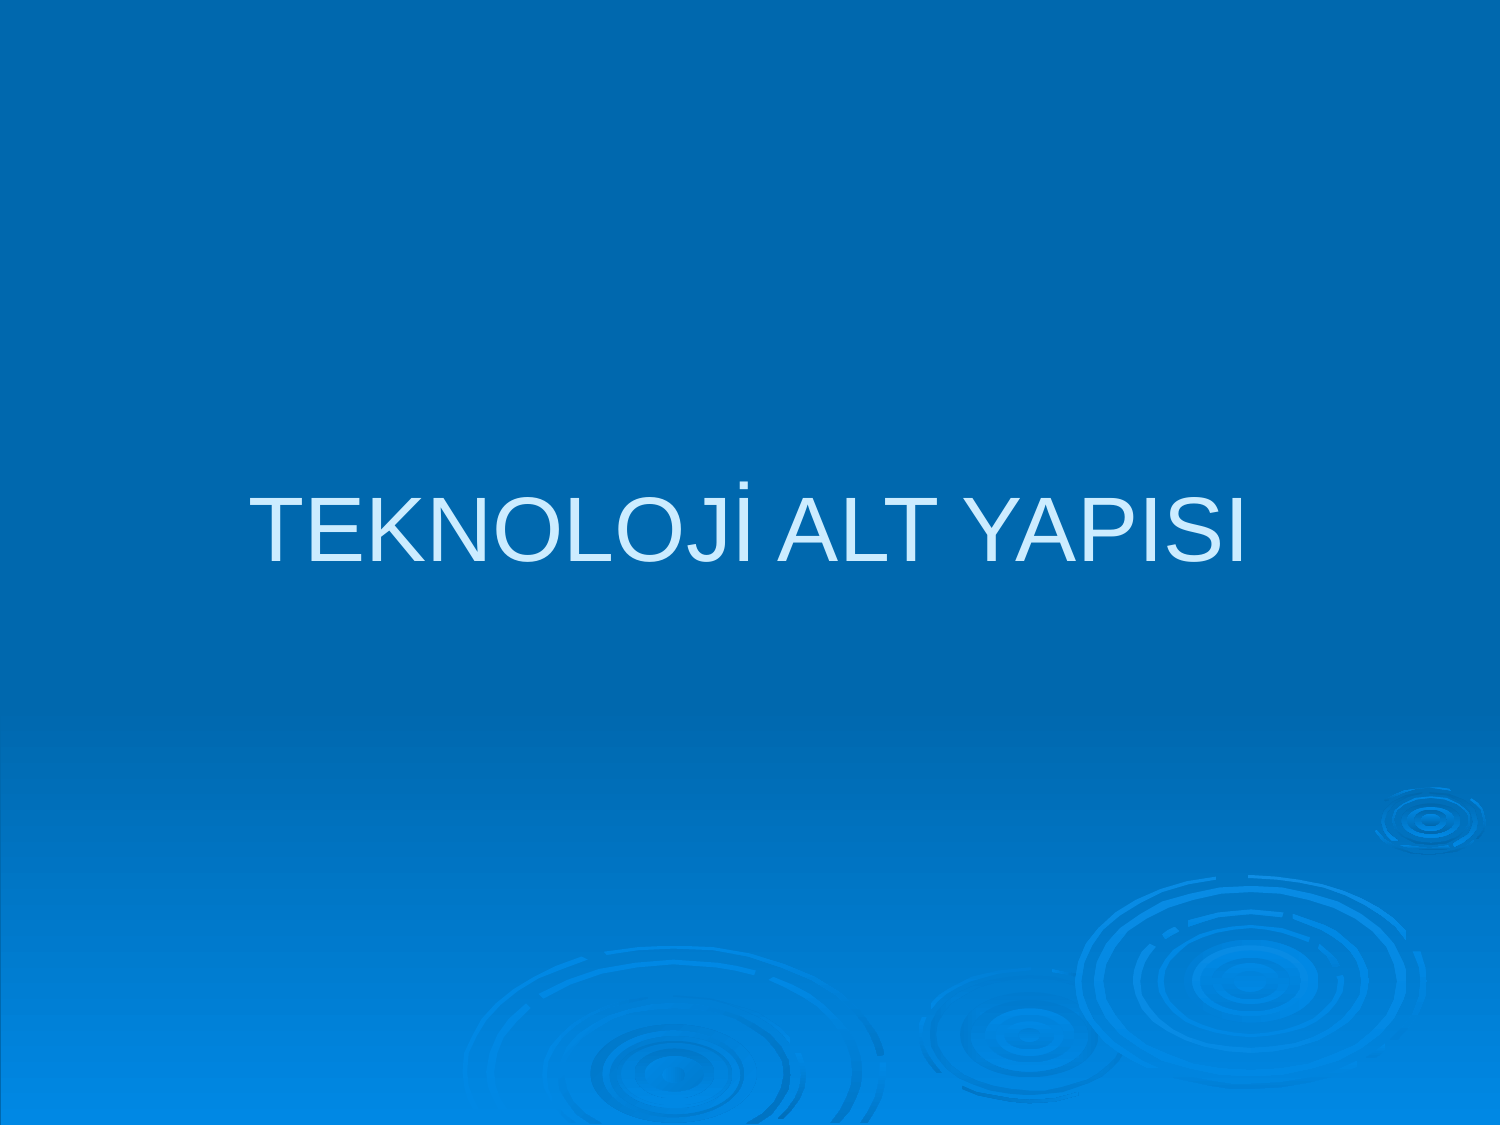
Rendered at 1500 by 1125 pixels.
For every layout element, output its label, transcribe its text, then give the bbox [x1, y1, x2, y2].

subtitle [224, 636, 1276, 925]
title TEKNOLOJİ ALT YAPISI [112, 302, 1388, 588]
